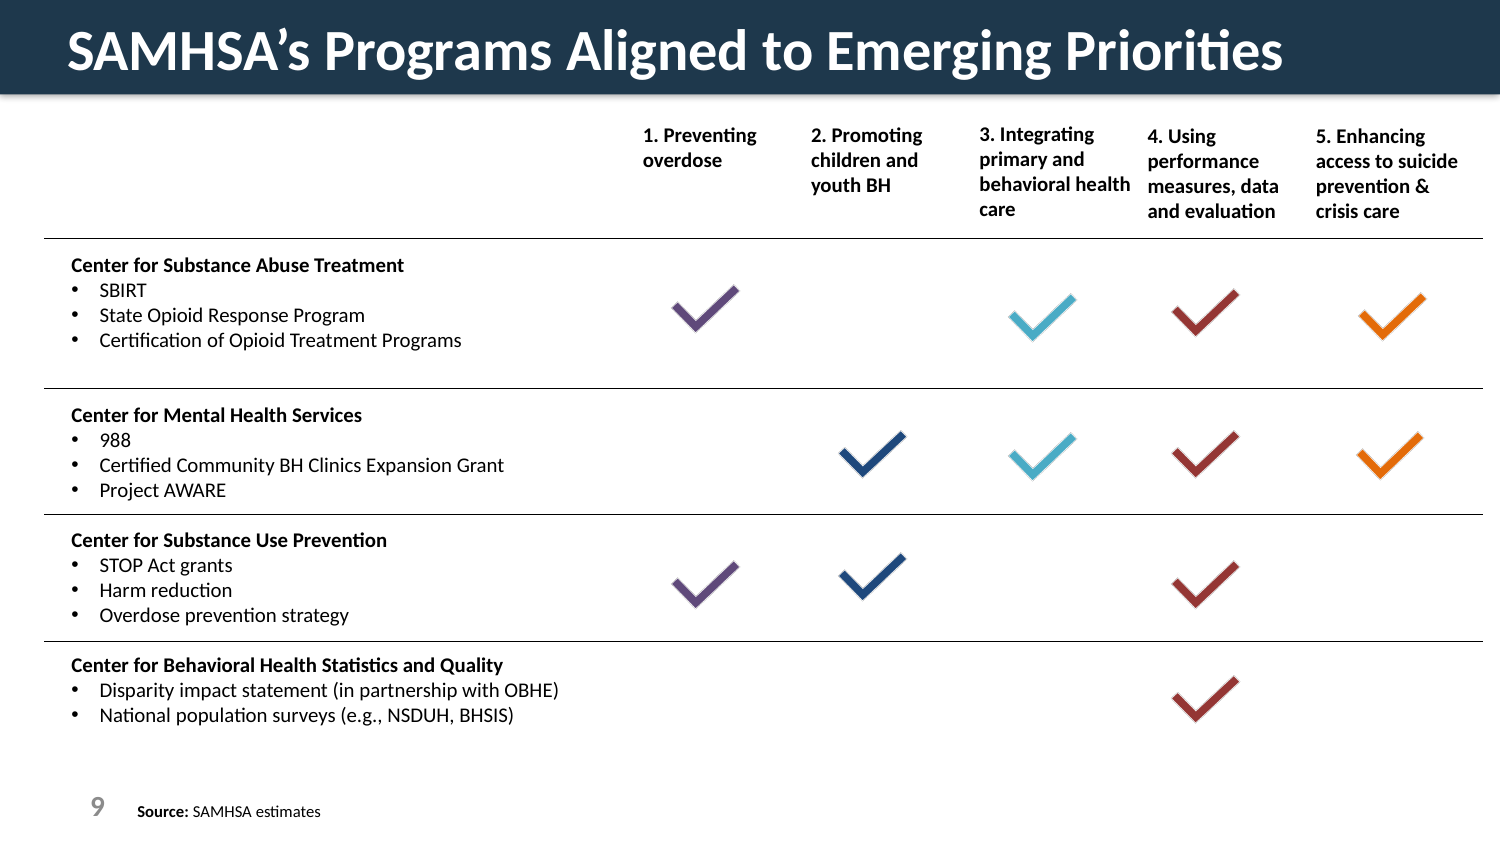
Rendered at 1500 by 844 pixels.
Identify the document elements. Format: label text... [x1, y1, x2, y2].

picture [837, 418, 909, 490]
picture [1006, 421, 1078, 492]
picture [1170, 418, 1241, 490]
text_box 4. Using performance measures, data and evaluation [1132, 115, 1301, 231]
text_box Center for Substance Abuse Treatment SBIRT State Opioid Response Program Certification of Opioid Treatment Programs Center for Mental Health Services 988 Certified Community BH Clinics Expansion Grant Project AWARE Center for Substance Use Prevention STOP Act grants Harm reduction Overdose prevention strategy Center for Behavioral Health Statistics and Quality Disparity impact statement (in partnership with OBHE) National population surveys (e.g., NSDUH, BHSIS) [56, 523, 654, 640]
picture [1170, 277, 1241, 349]
text_box 5. Enhancing access to suicide prevention & crisis care [1301, 115, 1484, 231]
text_box Center for Substance Abuse Treatment SBIRT State Opioid Response Program Certification of Opioid Treatment Programs Center for Mental Health Services 988 Certified Community BH Clinics Expansion Grant Project AWARE Center for Substance Use Prevention STOP Act grants Harm reduction Overdose prevention strategy Center for Behavioral Health Statistics and Quality Disparity impact statement (in partnership with OBHE) National population surveys (e.g., NSDUH, BHSIS) [56, 246, 654, 387]
text_box Source: SAMHSA estimates [122, 793, 1332, 844]
text_box Center for Substance Abuse Treatment SBIRT State Opioid Response Program Certification of Opioid Treatment Programs Center for Mental Health Services 988 Certified Community BH Clinics Expansion Grant Project AWARE Center for Substance Use Prevention STOP Act grants Harm reduction Overdose prevention strategy Center for Behavioral Health Statistics and Quality Disparity impact statement (in partnership with OBHE) National population surveys (e.g., NSDUH, BHSIS) [56, 396, 654, 513]
picture [837, 541, 909, 613]
picture [1006, 282, 1078, 353]
picture [1356, 281, 1428, 353]
picture [669, 548, 741, 620]
picture [669, 272, 741, 344]
text_box 1. Preventing overdose [628, 114, 796, 180]
text_box 2. Promoting children and youth BH [796, 114, 964, 205]
picture [1354, 419, 1426, 491]
text_box 3. Integrating primary and behavioral health care [964, 113, 1148, 229]
text_box Center for Substance Abuse Treatment SBIRT State Opioid Response Program Certification of Opioid Treatment Programs Center for Mental Health Services 988 Certified Community BH Clinics Expansion Grant Project AWARE Center for Substance Use Prevention STOP Act grants Harm reduction Overdose prevention strategy Center for Behavioral Health Statistics and Quality Disparity impact statement (in partnership with OBHE) National population surveys (e.g., NSDUH, BHSIS) [56, 649, 654, 735]
title SAMHSA’s Programs Aligned to Emerging Priorities [52, 8, 1425, 86]
slide_number 9 [75, 782, 413, 827]
picture [1170, 663, 1241, 735]
picture [1170, 548, 1241, 620]
